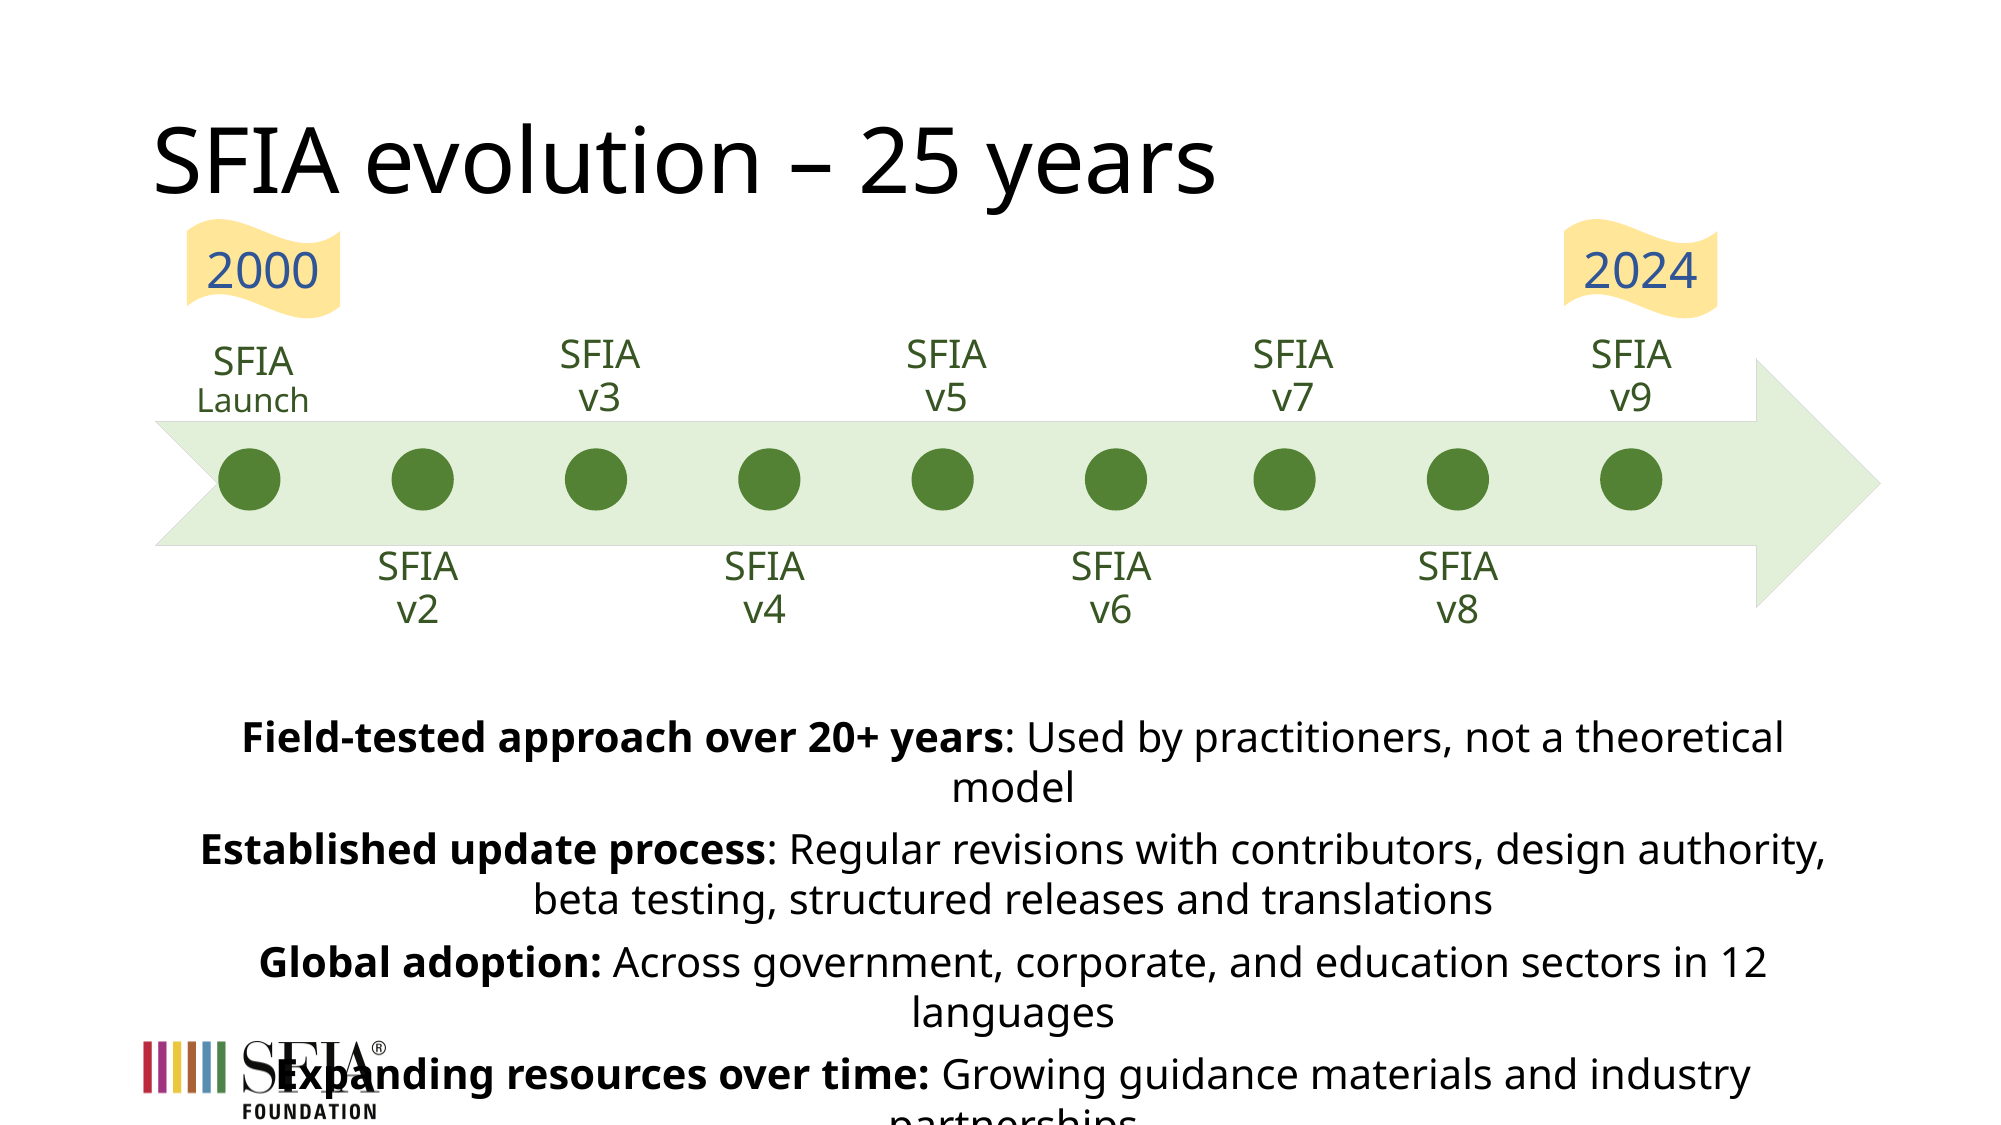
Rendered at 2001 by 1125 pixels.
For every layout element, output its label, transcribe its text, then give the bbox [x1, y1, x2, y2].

text_box [1083, 447, 1149, 512]
text_box [737, 447, 802, 512]
text_box [1252, 447, 1317, 512]
title SFIA evolution – 25 years [137, 54, 1863, 273]
text_box SFIA v2 [335, 524, 501, 703]
text_box [390, 447, 455, 512]
text_box SFIA v3 [517, 193, 683, 443]
text_box [1425, 447, 1491, 512]
text_box SFIA v6 [1028, 524, 1194, 703]
text_box [155, 358, 1881, 608]
text_box [563, 447, 629, 512]
text_box [1599, 447, 1664, 512]
text_box SFIA v4 [682, 524, 848, 703]
text_box Field-tested approach over 20+ years: Used by practitioners, not a theoretical model Established update process: Regular revisions with contributors, design authority, beta testing, structured releases and translations Global adoption: Across government, corporate, and education sectors in 12 languages Expanding resources over time: Growing guidance materials and industry partnerships Organic growth: Primarily spread through word-of-mouth success [174, 703, 1852, 1125]
text_box SFIA v5 [864, 193, 1030, 443]
text_box [217, 447, 282, 512]
text_box 2000 [185, 218, 342, 320]
picture [139, 1035, 174, 1125]
text_box 2024 [1562, 218, 1719, 320]
text_box SFIA v9 [1548, 193, 1714, 443]
text_box SFIA Launch [170, 193, 336, 443]
text_box SFIA v8 [1375, 524, 1541, 703]
text_box SFIA v7 [1210, 193, 1376, 443]
text_box [910, 447, 975, 512]
